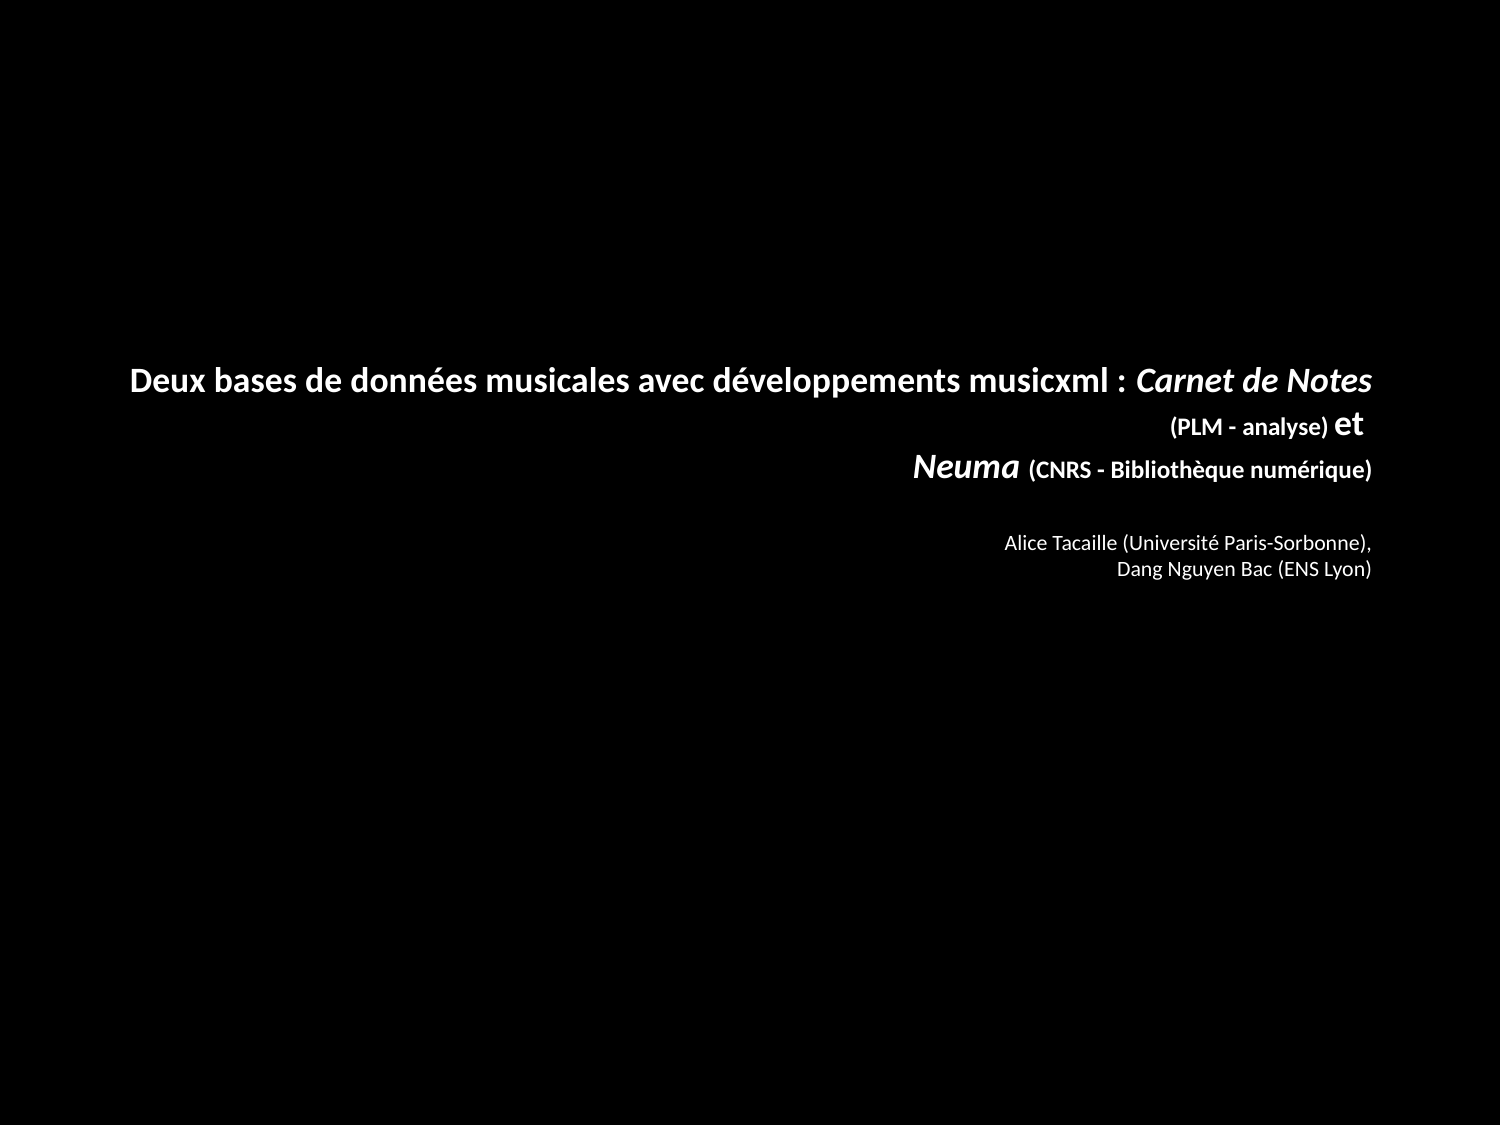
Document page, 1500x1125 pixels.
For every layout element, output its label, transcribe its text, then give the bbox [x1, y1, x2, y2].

title Deux bases de données musicales avec développements musicxml : Carnet de Notes (PLM - analyse) et Neuma (CNRS - Bibliothèque numérique) Alice Tacaille (Université Paris-Sorbonne), Dang Nguyen Bac (ENS Lyon) [112, 349, 1388, 591]
